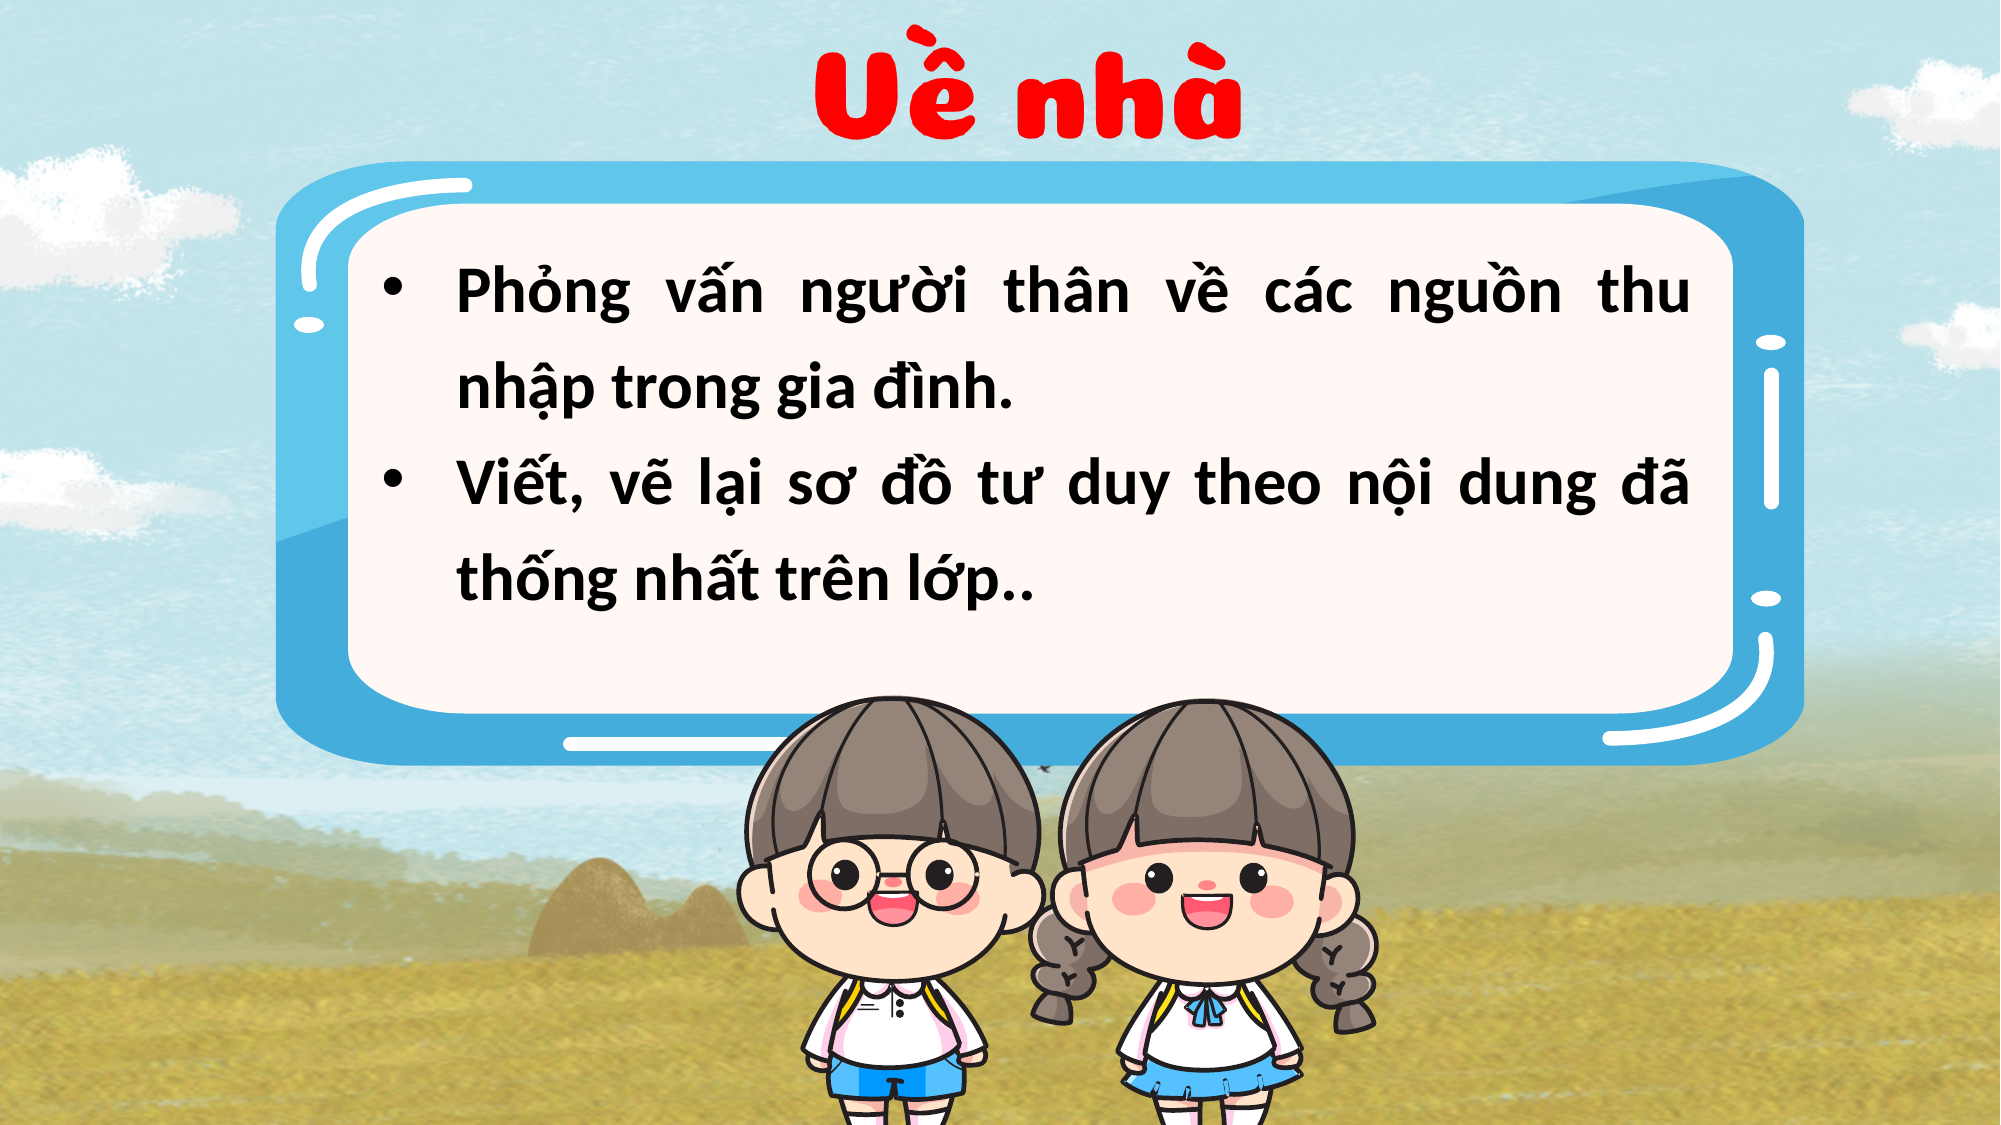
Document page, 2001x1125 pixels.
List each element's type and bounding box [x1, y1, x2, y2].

picture [0, 0, 2000, 1125]
text_box [736, 695, 1379, 1125]
